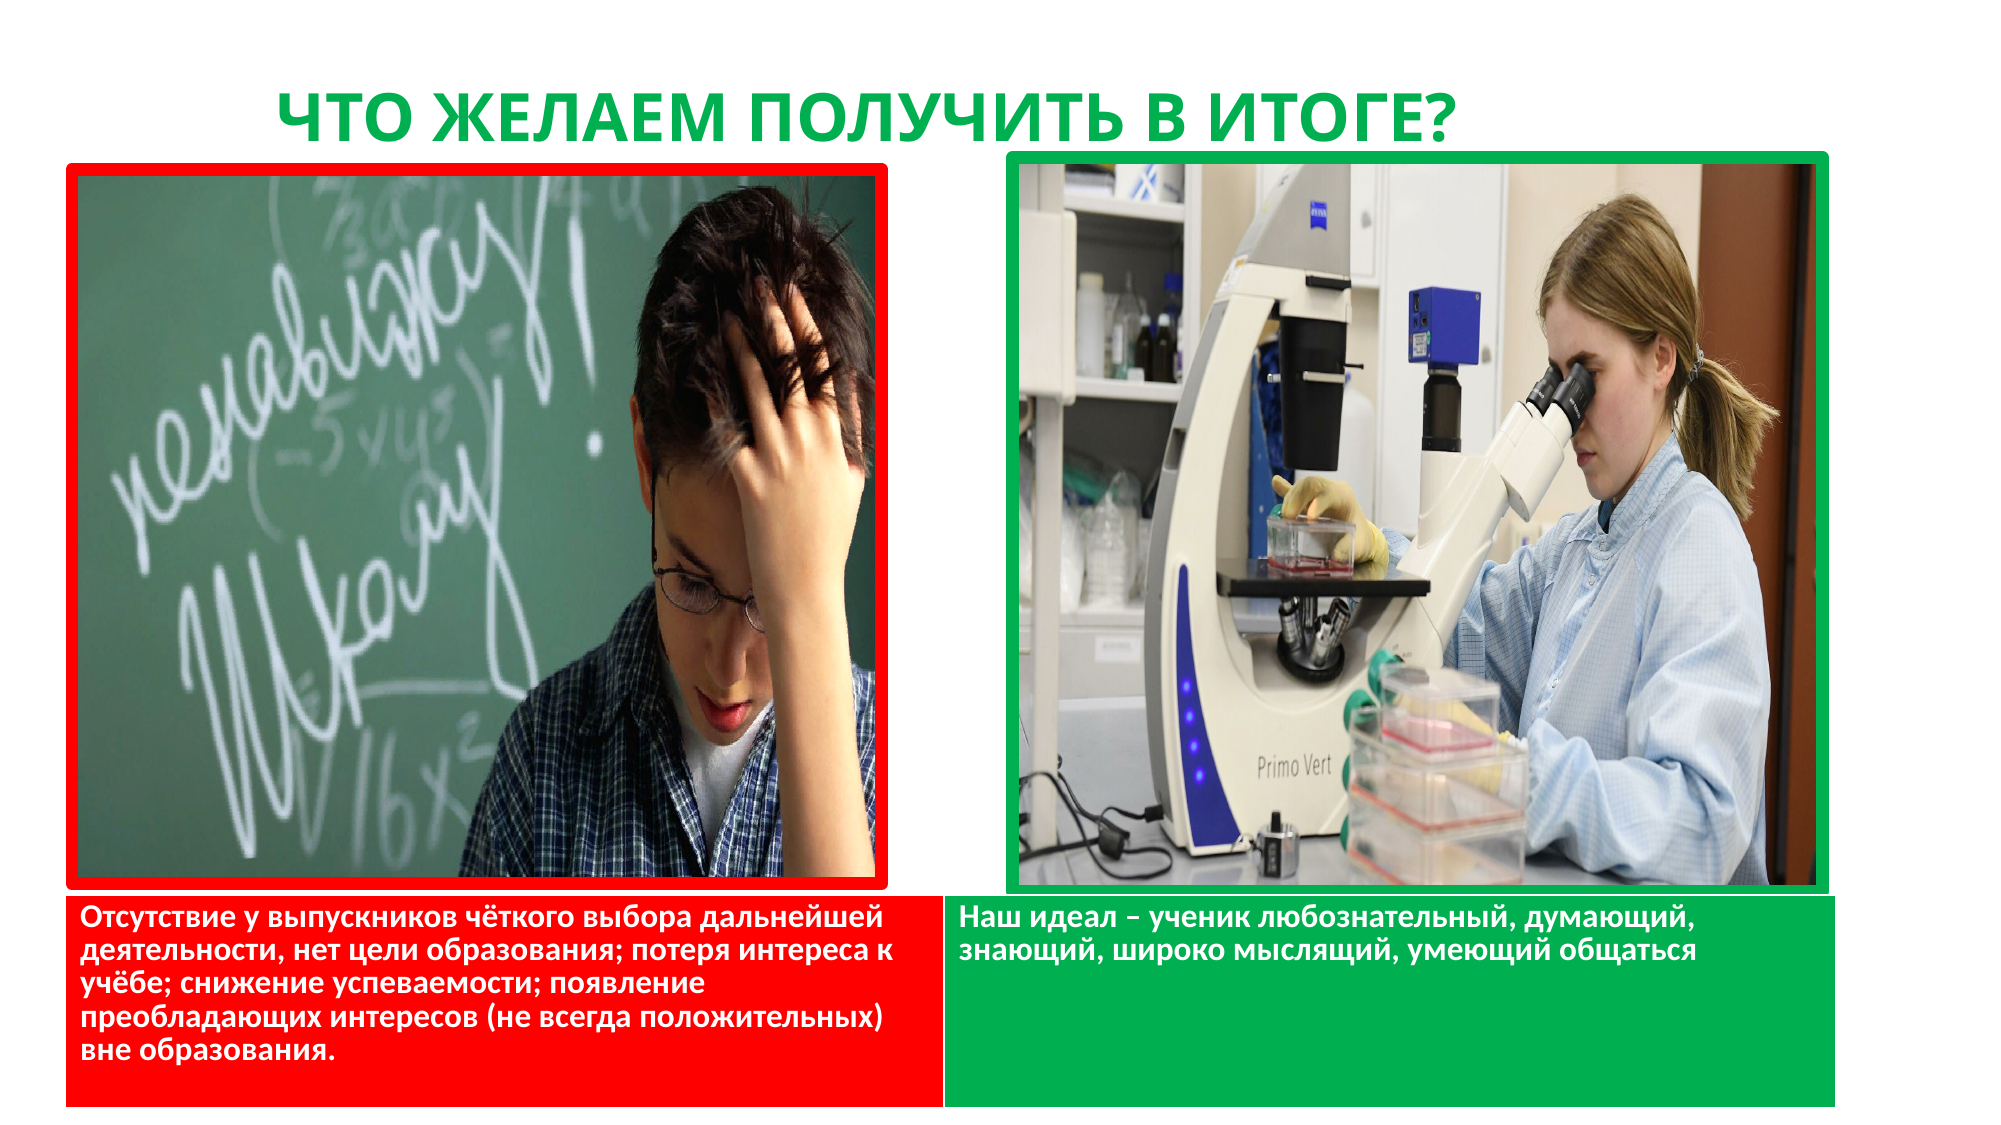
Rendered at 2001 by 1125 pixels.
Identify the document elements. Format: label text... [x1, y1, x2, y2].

table_header Наш идеал – ученик любознательный, думающий, знающий, широко мыслящий, умеющий общаться [945, 896, 1835, 1107]
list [1018, 163, 1817, 886]
picture [78, 175, 876, 878]
title ЧТО ЖЕЛАЕМ ПОЛУЧИТЬ В ИТОГЕ? [137, 75, 1598, 164]
table_header Отсутствие у выпускников чёткого выбора дальнейшей деятельности, нет цели образования; потеря интереса к учёбе; снижение успеваемости; появление преобладающих интересов (не всегда положительных) вне образования. [66, 896, 943, 1107]
